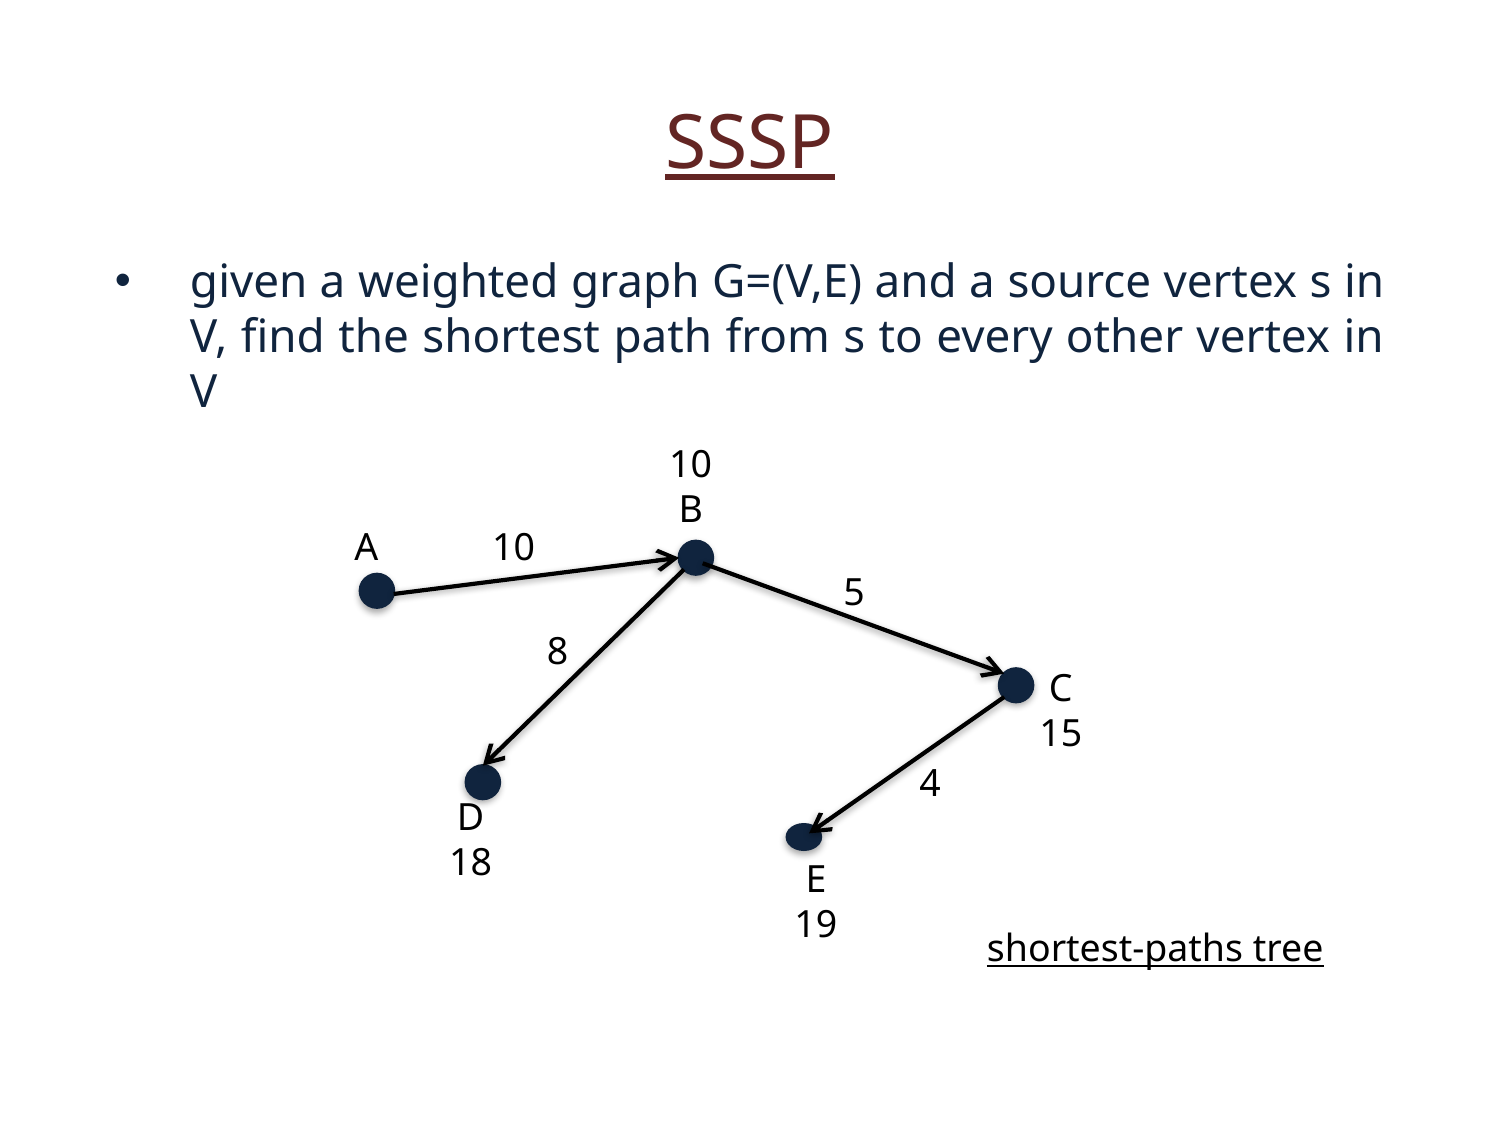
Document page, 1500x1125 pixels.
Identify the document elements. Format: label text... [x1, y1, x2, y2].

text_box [702, 563, 1005, 674]
text_box SSSP [74, 45, 1425, 233]
text_box [678, 540, 714, 576]
text_box E 19 [779, 847, 853, 953]
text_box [808, 696, 1005, 834]
text_box 10 [477, 515, 550, 556]
text_box 10 B [654, 432, 727, 538]
text_box C 15 [1024, 656, 1098, 762]
text_box given a weighted graph G=(V,E) and a source vertex s in V, find the shortest path from s to every other vertex in V [100, 244, 1400, 480]
text_box [786, 823, 820, 847]
text_box [53, 219, 1436, 1059]
text_box [359, 575, 391, 609]
text_box D 18 [434, 785, 507, 891]
text_box A [339, 515, 394, 575]
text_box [482, 569, 685, 766]
text_box shortest-paths tree [972, 916, 1339, 977]
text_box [393, 557, 680, 595]
text_box [465, 766, 501, 785]
text_box [998, 667, 1024, 703]
